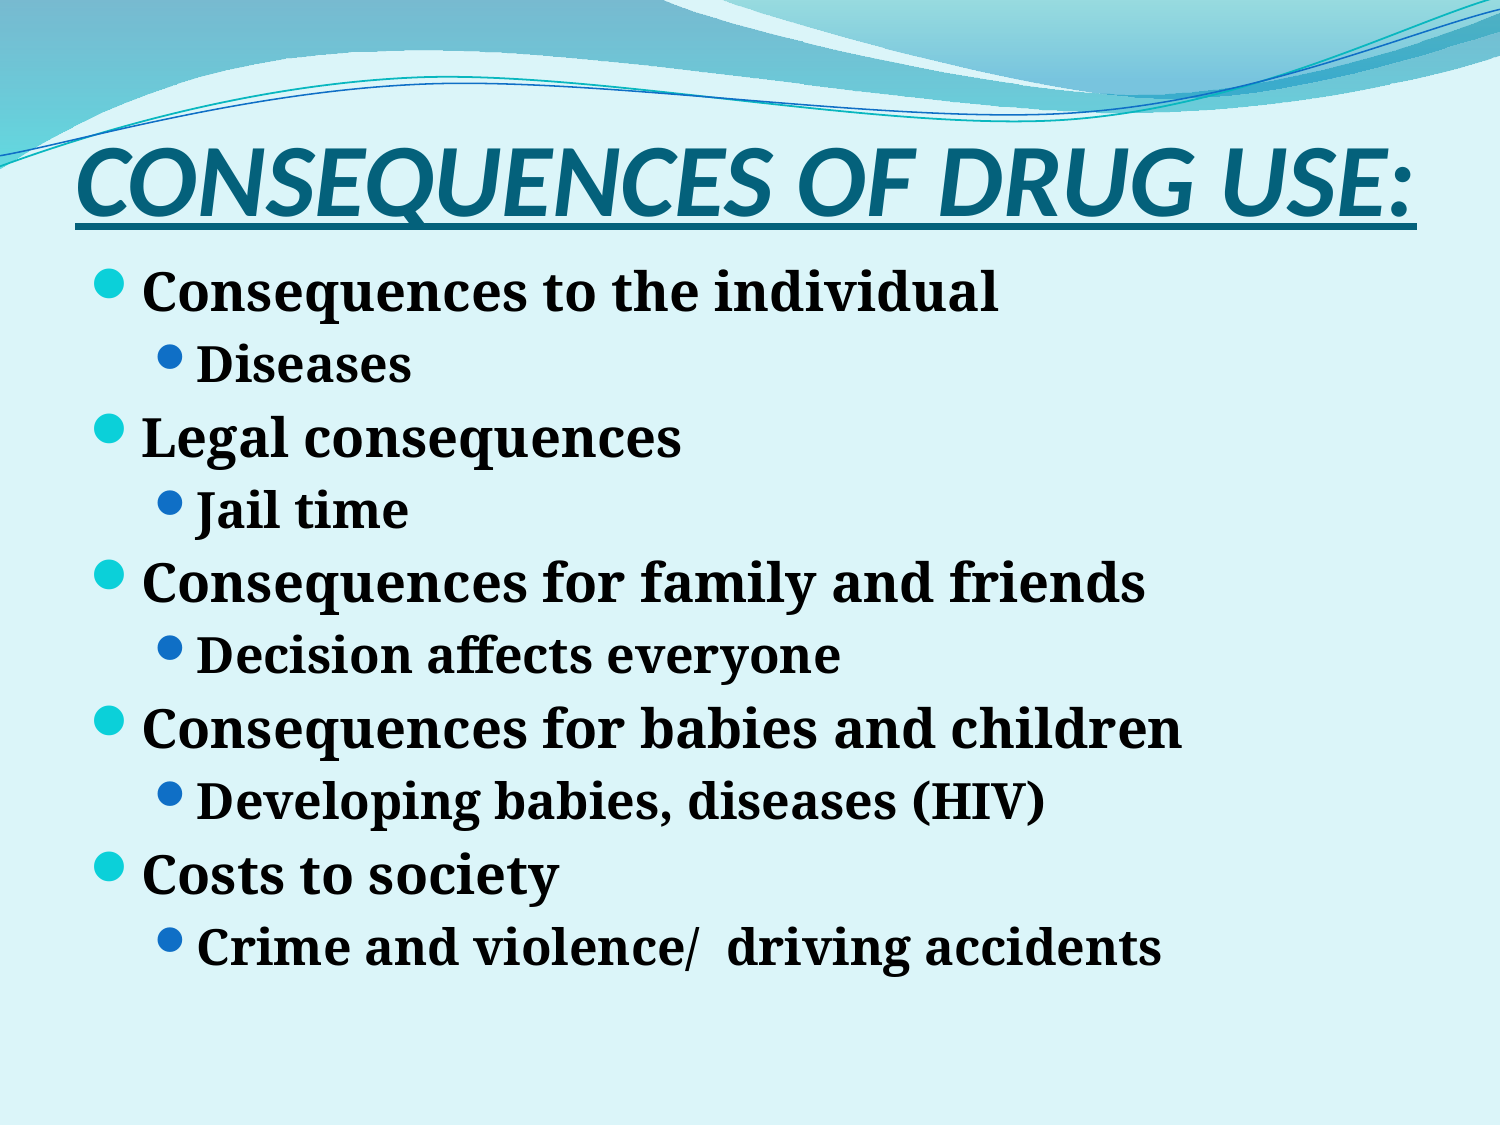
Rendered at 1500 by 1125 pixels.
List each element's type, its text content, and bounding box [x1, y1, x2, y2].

title CONSEQUENCES OF DRUG USE: [75, 50, 1425, 238]
list Consequences to the individual Diseases Legal consequences Jail time Consequences for family and friends Decision affects everyone Consequences for babies and children Developing babies, diseases (HIV) Costs to society Crime and violence/ driving accidents [75, 249, 1425, 1088]
